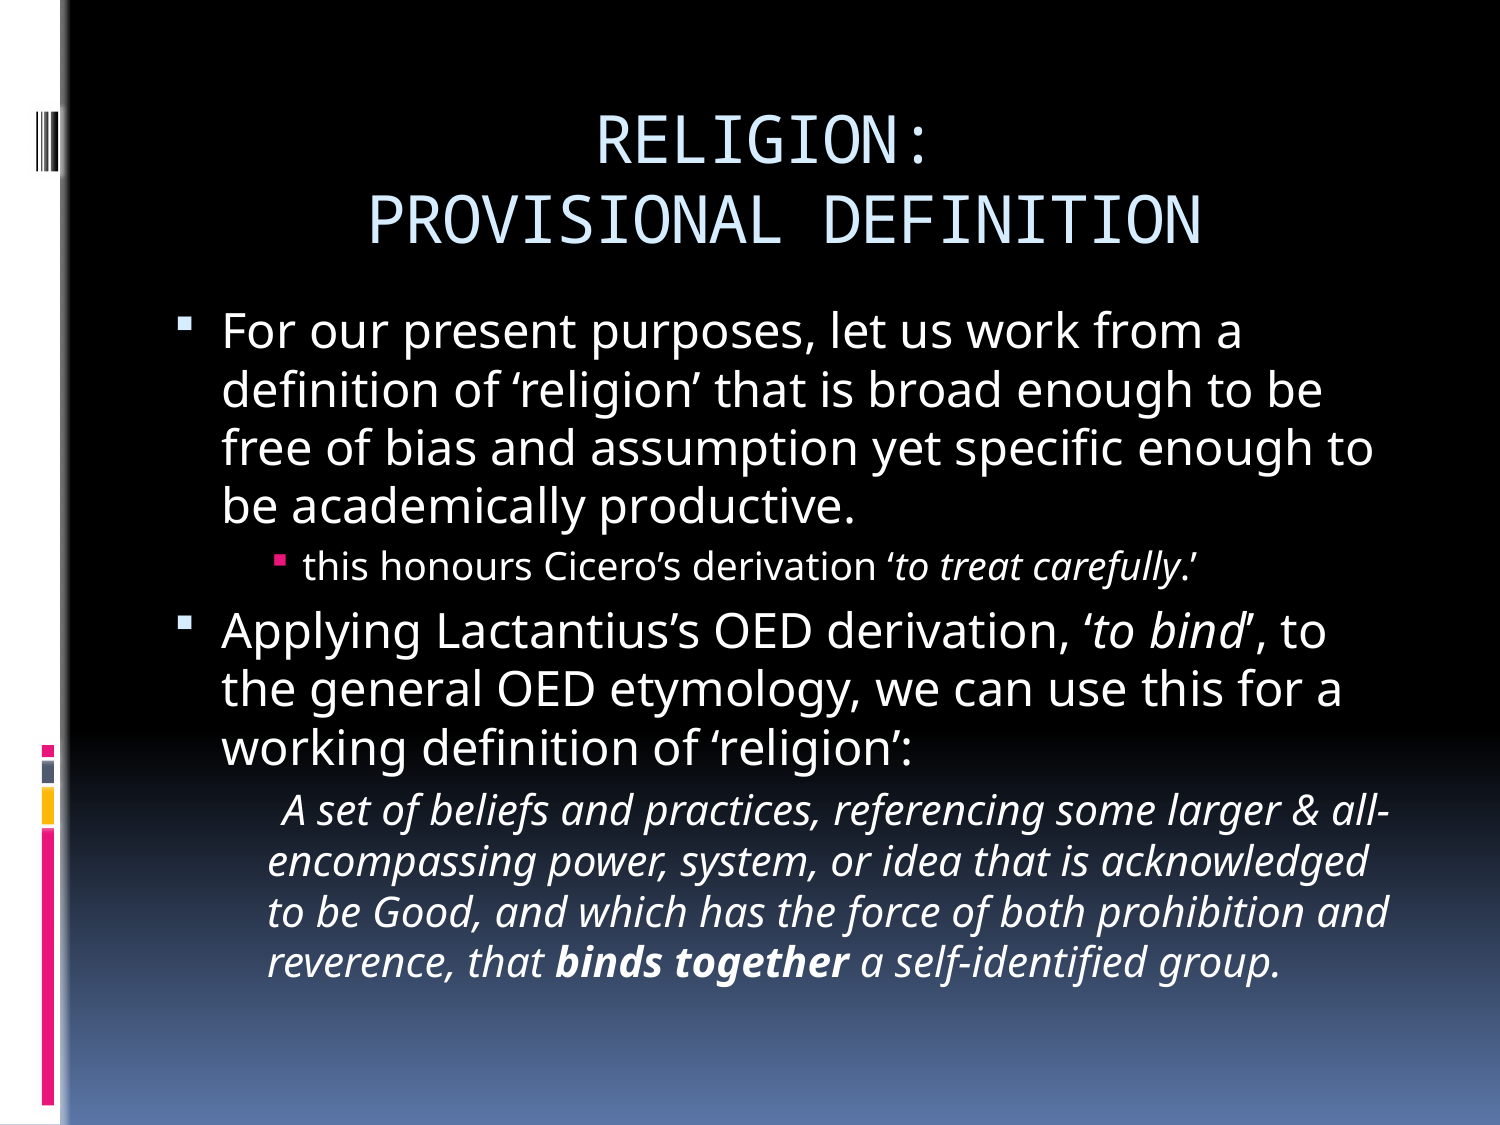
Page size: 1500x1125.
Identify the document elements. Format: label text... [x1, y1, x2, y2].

list For our present purposes, let us work from a definition of ‘religion’ that is broad enough to be free of bias and assumption yet specific enough to be academically productive. this honours Cicero’s derivation ‘to treat carefully.’ Applying Lactantius’s OED derivation, ‘to bind’, to the general OED etymology, we can use this for a working definition of ‘religion’: A set of beliefs and practices, referencing some larger & all-encompassing power, system, or idea that is acknowledged to be Good, and which has the force of both prohibition and reverence, that binds together a self-identified group. [150, 292, 1425, 1043]
title RELIGION: PROVISIONAL DEFINITION [147, 90, 1423, 240]
